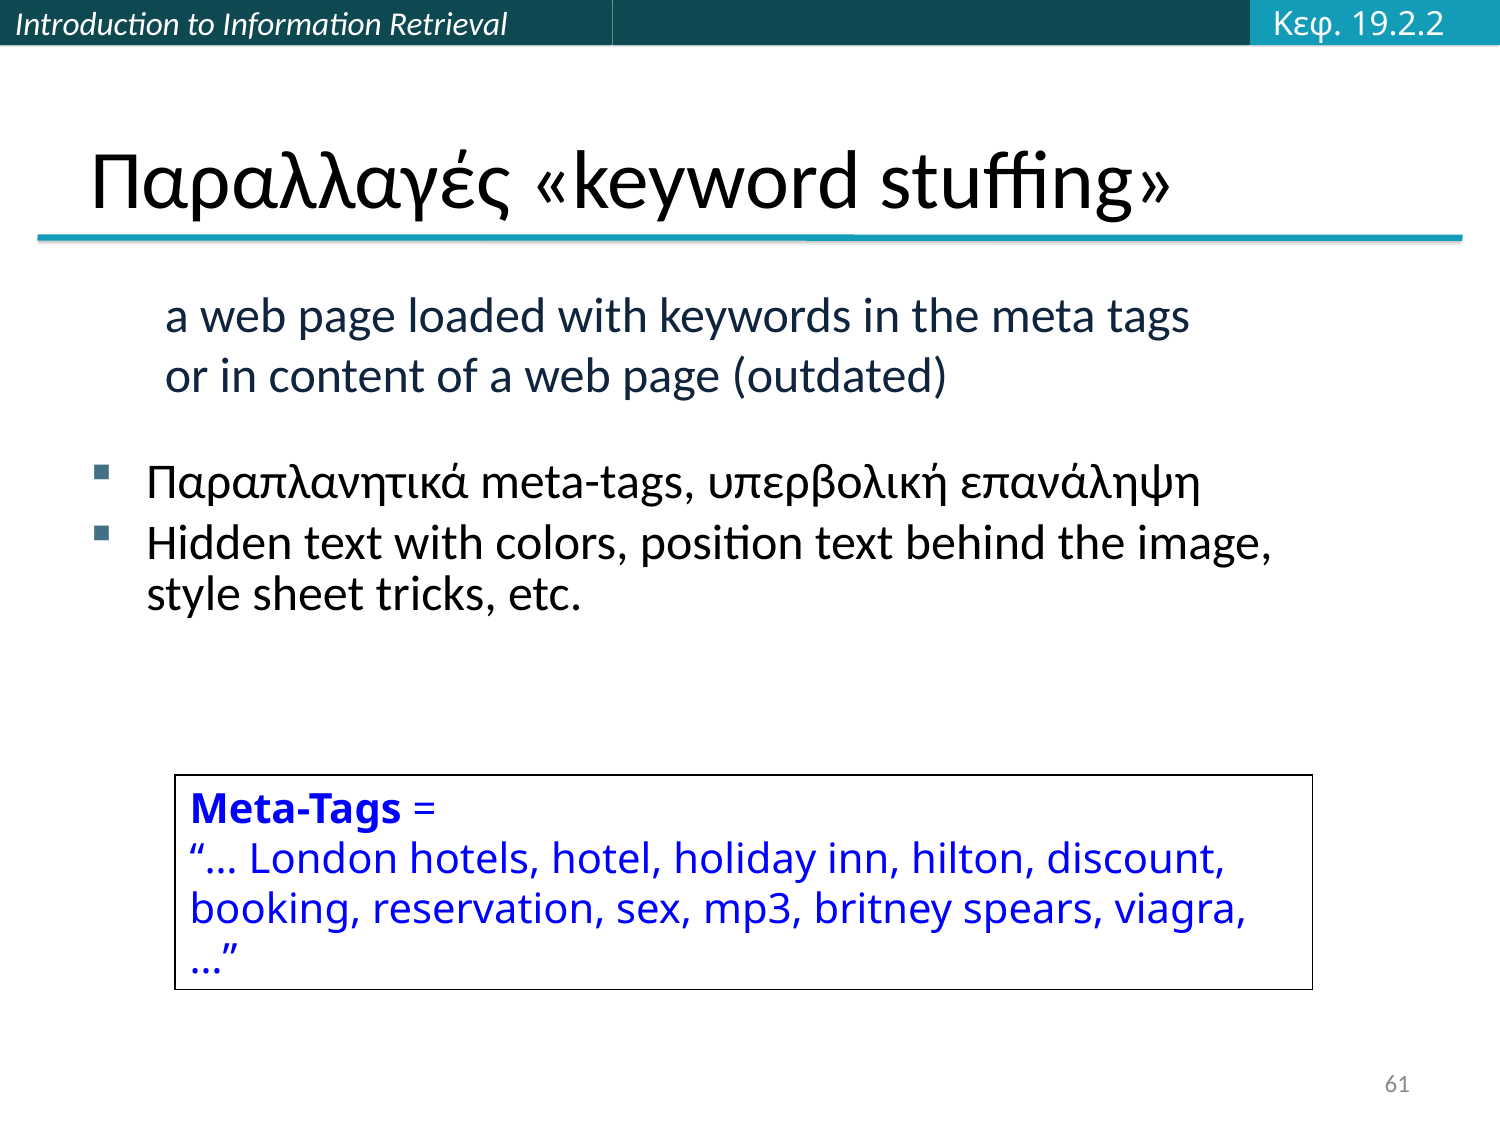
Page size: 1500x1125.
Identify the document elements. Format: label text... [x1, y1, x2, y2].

text_box Κεφ. 19.2.2 [1257, 0, 1460, 50]
text_box a web page loaded with keywords in the meta tags or in content of a web page (outdated) [149, 274, 1213, 410]
list Παραπλανητικά meta-tags, υπερβολική επανάληψη Hidden text with colors, position text behind the image, style sheet tricks, etc. [74, 449, 1376, 738]
text_box Meta-Tags = “… London hotels, hotel, holiday inn, hilton, discount, booking, reservation, sex, mp3, britney spears, viagra, …” [174, 774, 1313, 990]
title Παραλλαγές «keyword stuffing» [74, 44, 1426, 233]
slide_number 61 [1074, 1062, 1425, 1103]
